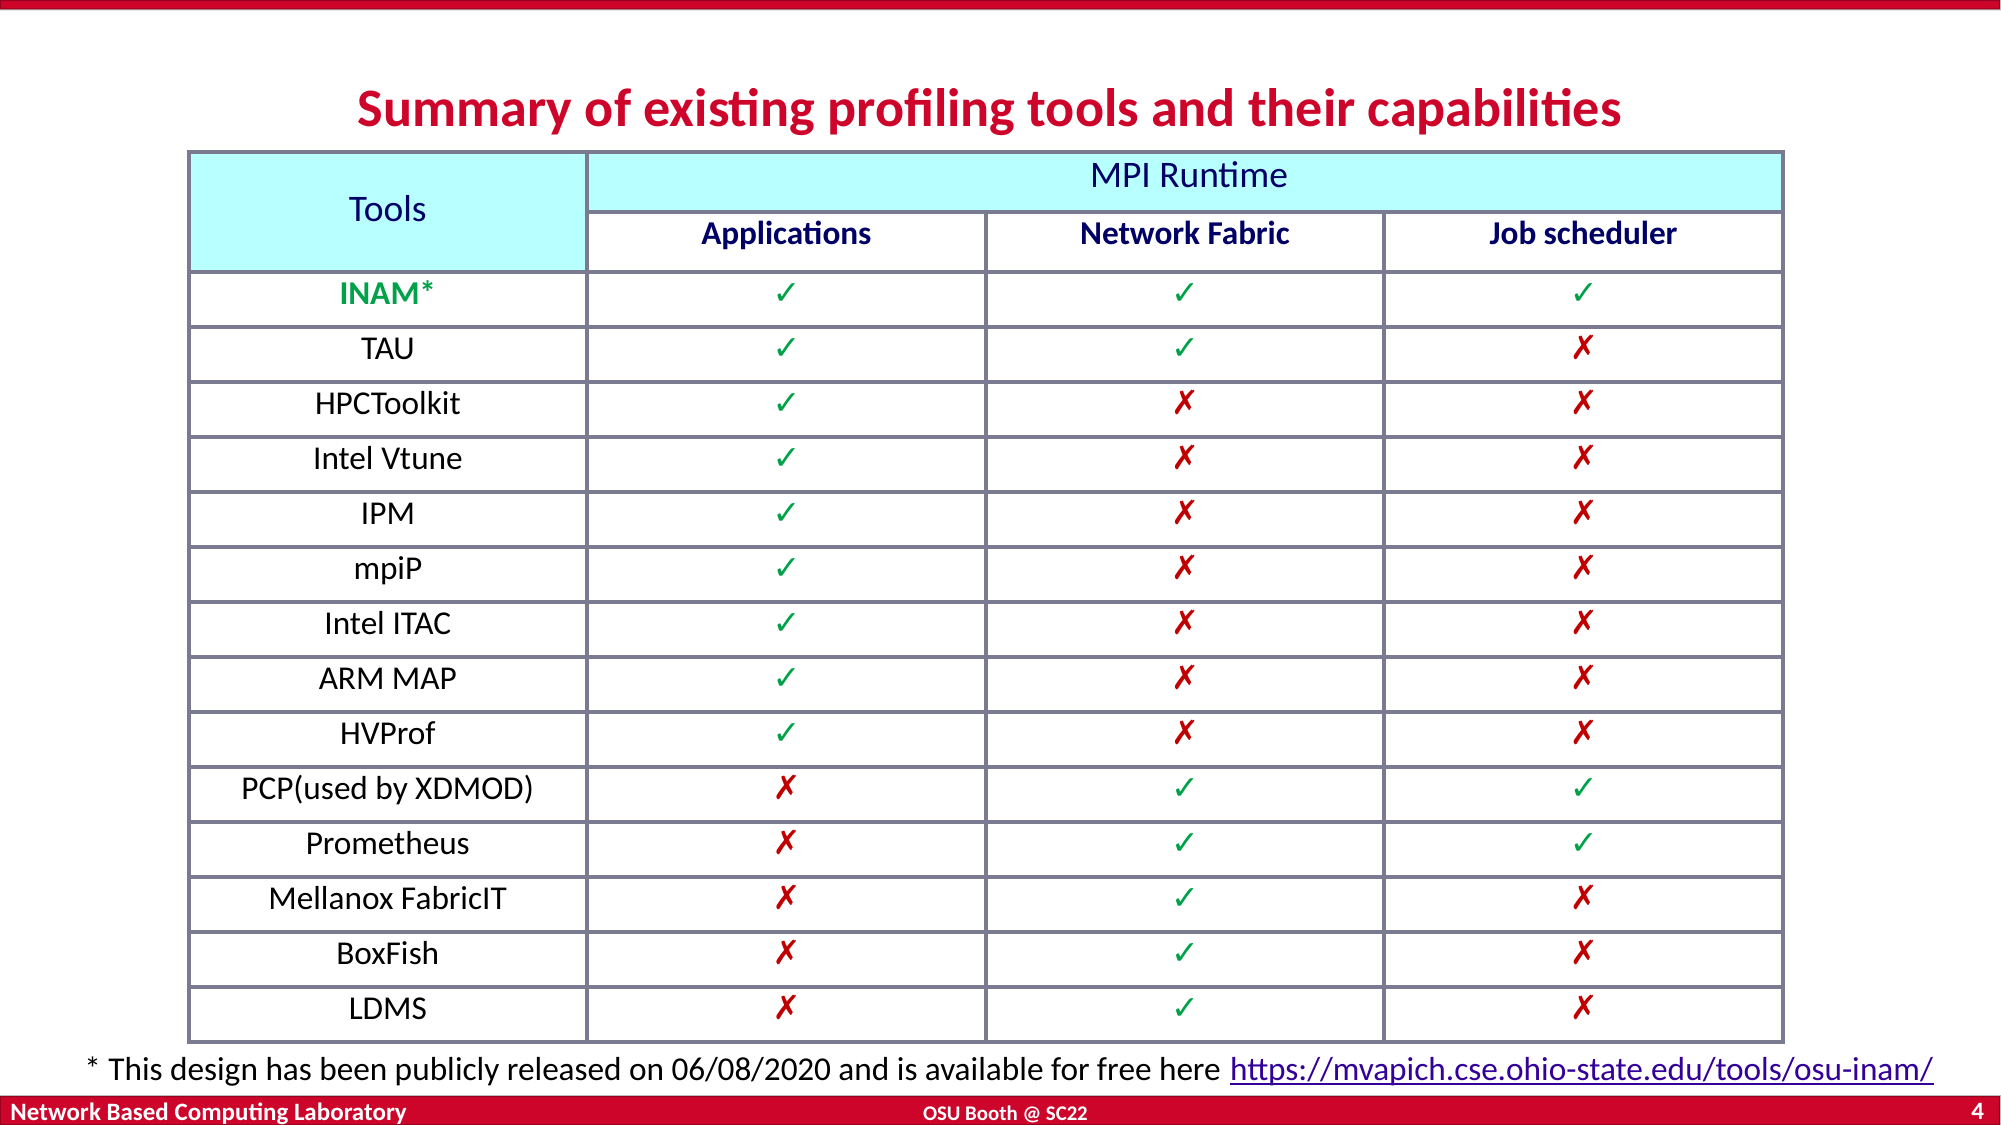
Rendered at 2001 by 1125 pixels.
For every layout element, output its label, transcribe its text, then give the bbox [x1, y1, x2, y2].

table_cell Intel ITAC [191, 604, 585, 655]
table_cell ✓ [988, 934, 1382, 985]
table_cell BoxFish [191, 934, 585, 985]
table_cell Mellanox FabricIT [191, 879, 585, 930]
table_cell ✓ [589, 329, 984, 380]
table_cell ✓ [589, 494, 984, 545]
table_cell ✗ [1386, 329, 1781, 380]
table_cell ✓ [1386, 274, 1781, 325]
table_cell Applications [589, 214, 984, 270]
table_cell mpiP [191, 549, 585, 600]
table_cell ✓ [589, 274, 984, 325]
table_cell ✗ [1386, 989, 1781, 1040]
text_box * This design has been publicly released on 06/08/2020 and is available for free here https://mvapich.cse.ohio-state.edu/tools/osu-inam/ [69, 1031, 1957, 1095]
table_cell ✓ [988, 329, 1382, 380]
table_cell ✗ [1386, 659, 1781, 710]
table_cell ✓ [1386, 824, 1781, 875]
table_cell ✓ [1386, 769, 1781, 820]
table_cell ✗ [988, 549, 1382, 600]
table_cell ✗ [1386, 604, 1781, 655]
table_cell IPM [191, 494, 585, 545]
table_cell ✓ [589, 439, 984, 490]
table_cell ✓ [589, 714, 984, 765]
table_cell Job scheduler [1386, 214, 1781, 270]
table_cell ✗ [988, 659, 1382, 710]
table_cell ✓ [589, 659, 984, 710]
table_cell ✗ [1386, 439, 1781, 490]
table_cell ✓ [589, 384, 984, 435]
table_cell ✓ [589, 604, 984, 655]
table_cell Intel Vtune [191, 439, 585, 490]
table_cell Network Fabric [988, 214, 1382, 270]
table_cell ✓ [988, 274, 1382, 325]
table_cell ✗ [1386, 384, 1781, 435]
table_cell ✓ [988, 989, 1382, 1040]
table_cell ✗ [1386, 714, 1781, 765]
table_cell TAU [191, 329, 585, 380]
table_cell ✗ [1386, 934, 1781, 985]
table_cell ✓ [988, 824, 1382, 875]
table_cell ✗ [988, 604, 1382, 655]
table_cell ✓ [988, 769, 1382, 820]
table_cell INAM* [191, 274, 585, 325]
table_header Tools [191, 154, 585, 270]
table_cell ARM MAP [191, 659, 585, 710]
table_cell LDMS [191, 989, 585, 1040]
table_cell ✗ [988, 714, 1382, 765]
table_cell ✗ [988, 494, 1382, 545]
table_cell ✗ [589, 989, 984, 1040]
table_cell HPCToolkit [191, 384, 585, 435]
table_cell ✗ [1386, 879, 1781, 930]
table_cell Prometheus [191, 824, 585, 875]
table_cell HVProf [191, 714, 585, 765]
table_cell ✗ [988, 439, 1382, 490]
title Summary of existing profiling tools and their capabilities [343, 64, 2000, 192]
table_cell ✗ [988, 384, 1382, 435]
table_header MPI Runtime [589, 154, 1781, 210]
table_cell ✓ [589, 549, 984, 600]
table_cell ✓ [988, 879, 1382, 930]
table_cell PCP(used by XDMOD) [191, 769, 585, 820]
table_cell ✗ [589, 824, 984, 875]
table_cell ✗ [1386, 549, 1781, 600]
table_cell ✗ [589, 934, 984, 985]
table_cell ✗ [589, 879, 984, 930]
table_cell ✗ [589, 769, 984, 820]
table_cell ✗ [1386, 494, 1781, 545]
